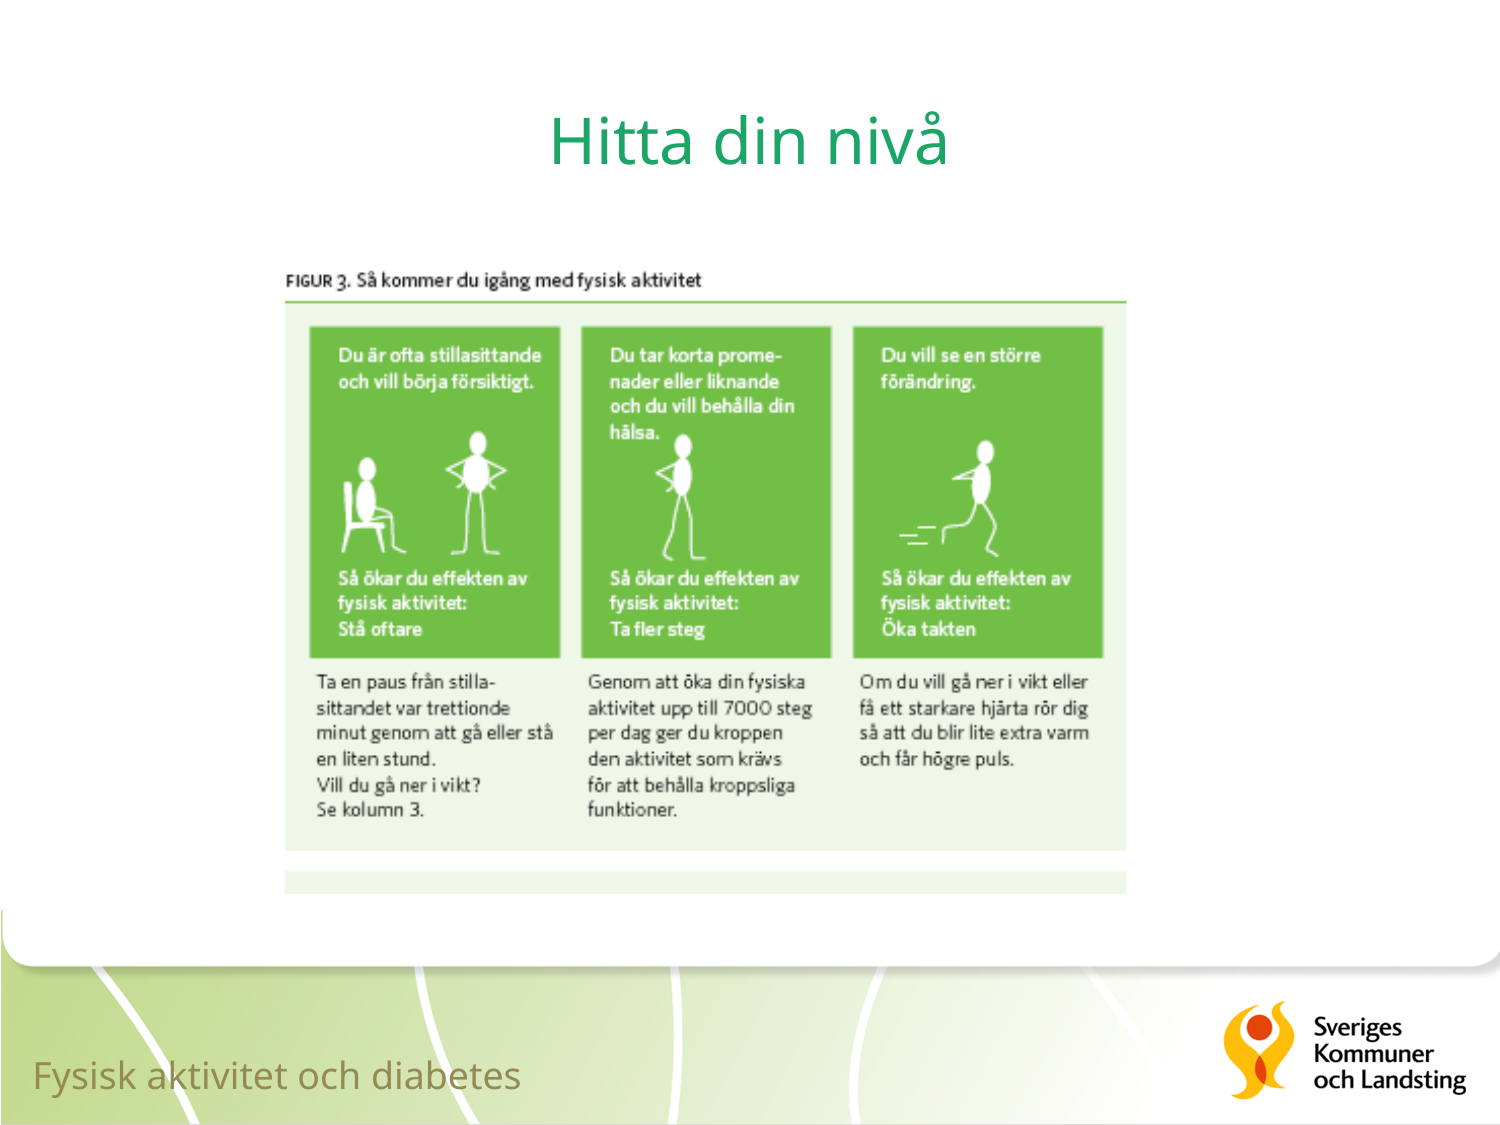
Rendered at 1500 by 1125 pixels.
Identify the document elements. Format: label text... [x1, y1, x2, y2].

picture [0, 0, 1500, 1125]
title Hitta din nivå [75, 45, 1425, 233]
text_box Fysisk aktivitet och diabetes [17, 1045, 585, 1105]
